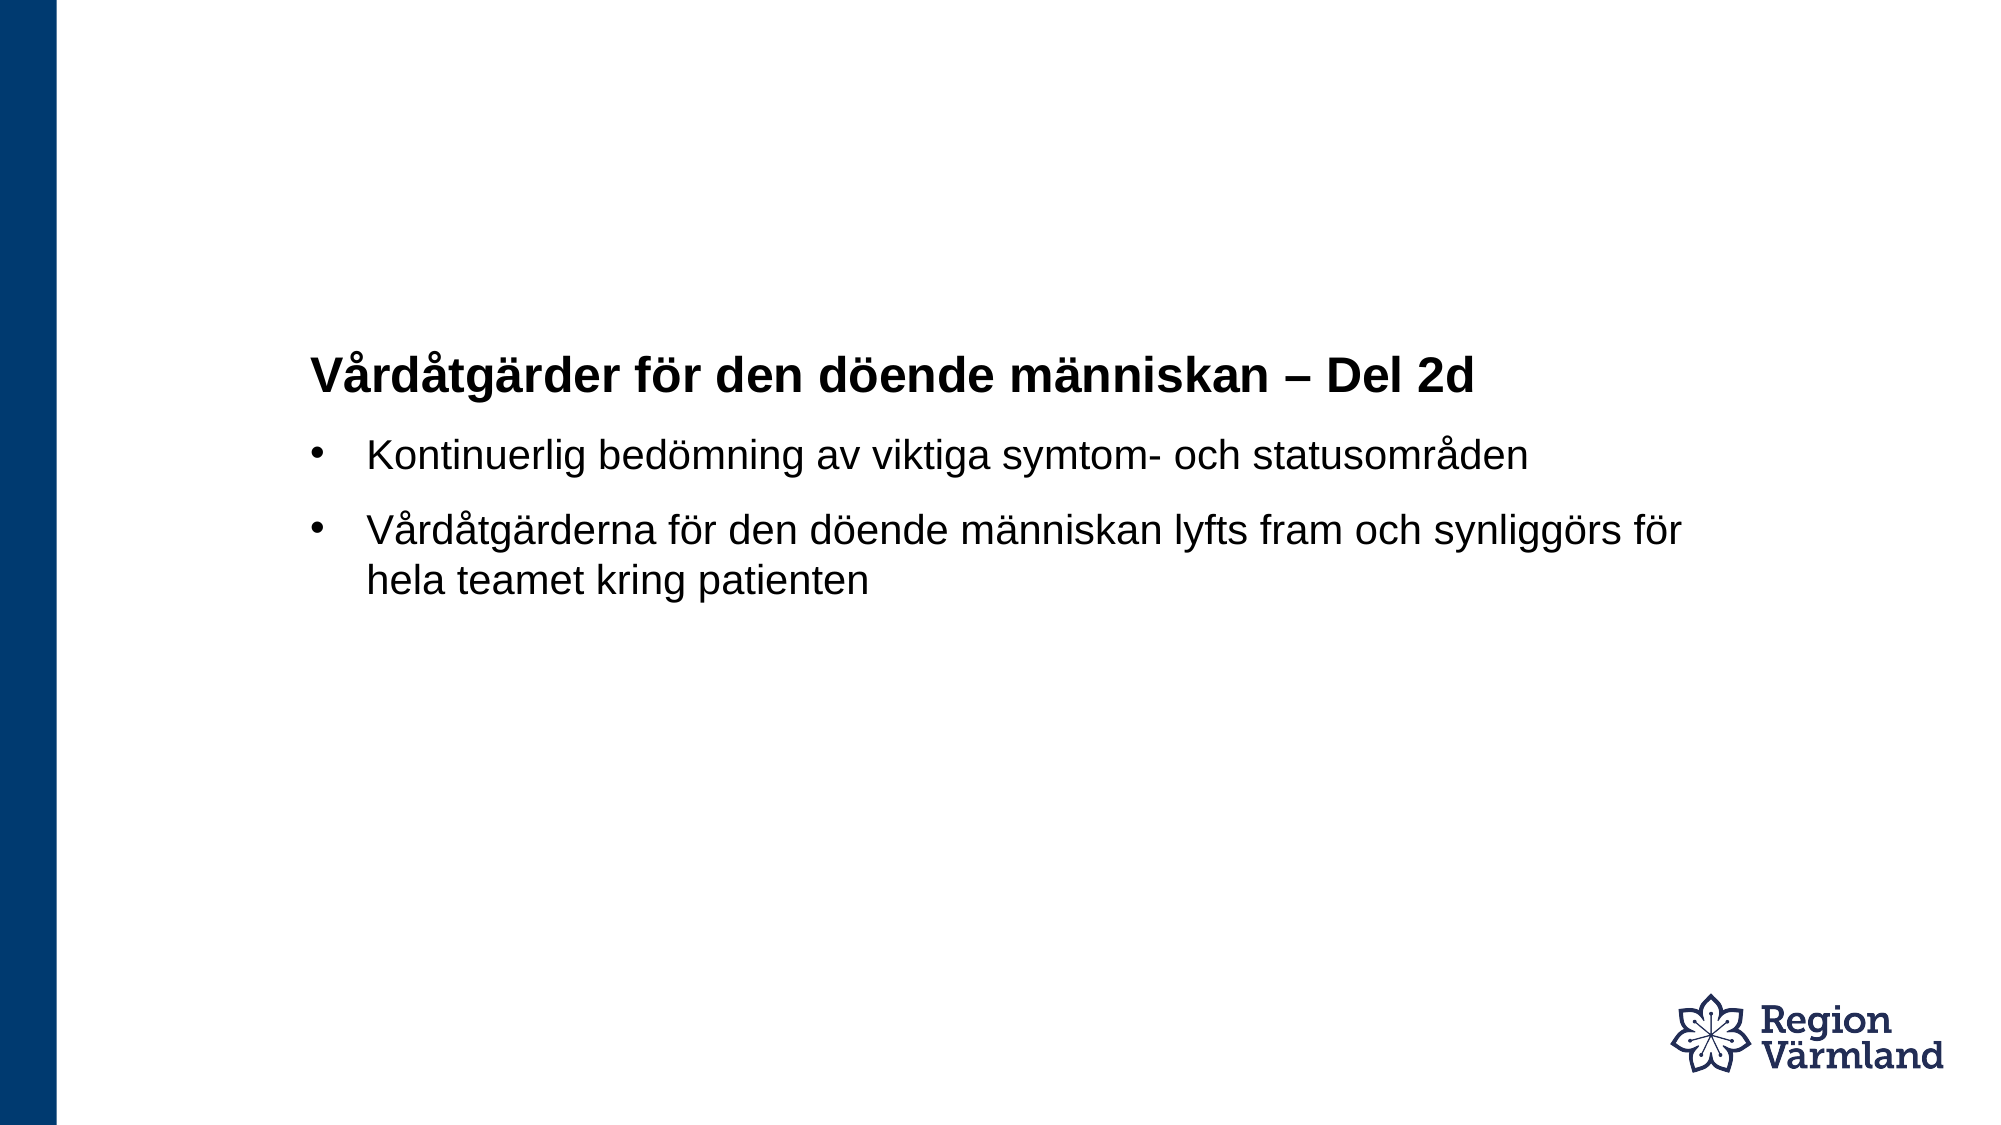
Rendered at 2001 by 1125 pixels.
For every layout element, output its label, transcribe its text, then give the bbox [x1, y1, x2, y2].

picture [1670, 993, 1944, 1073]
list Vårdåtgärder för den döende människan – Del 2d Kontinuerlig bedömning av viktiga symtom- och statusområden Vårdåtgärderna för den döende människan lyfts fram och synliggörs för hela teamet kring patienten [295, 334, 1713, 939]
